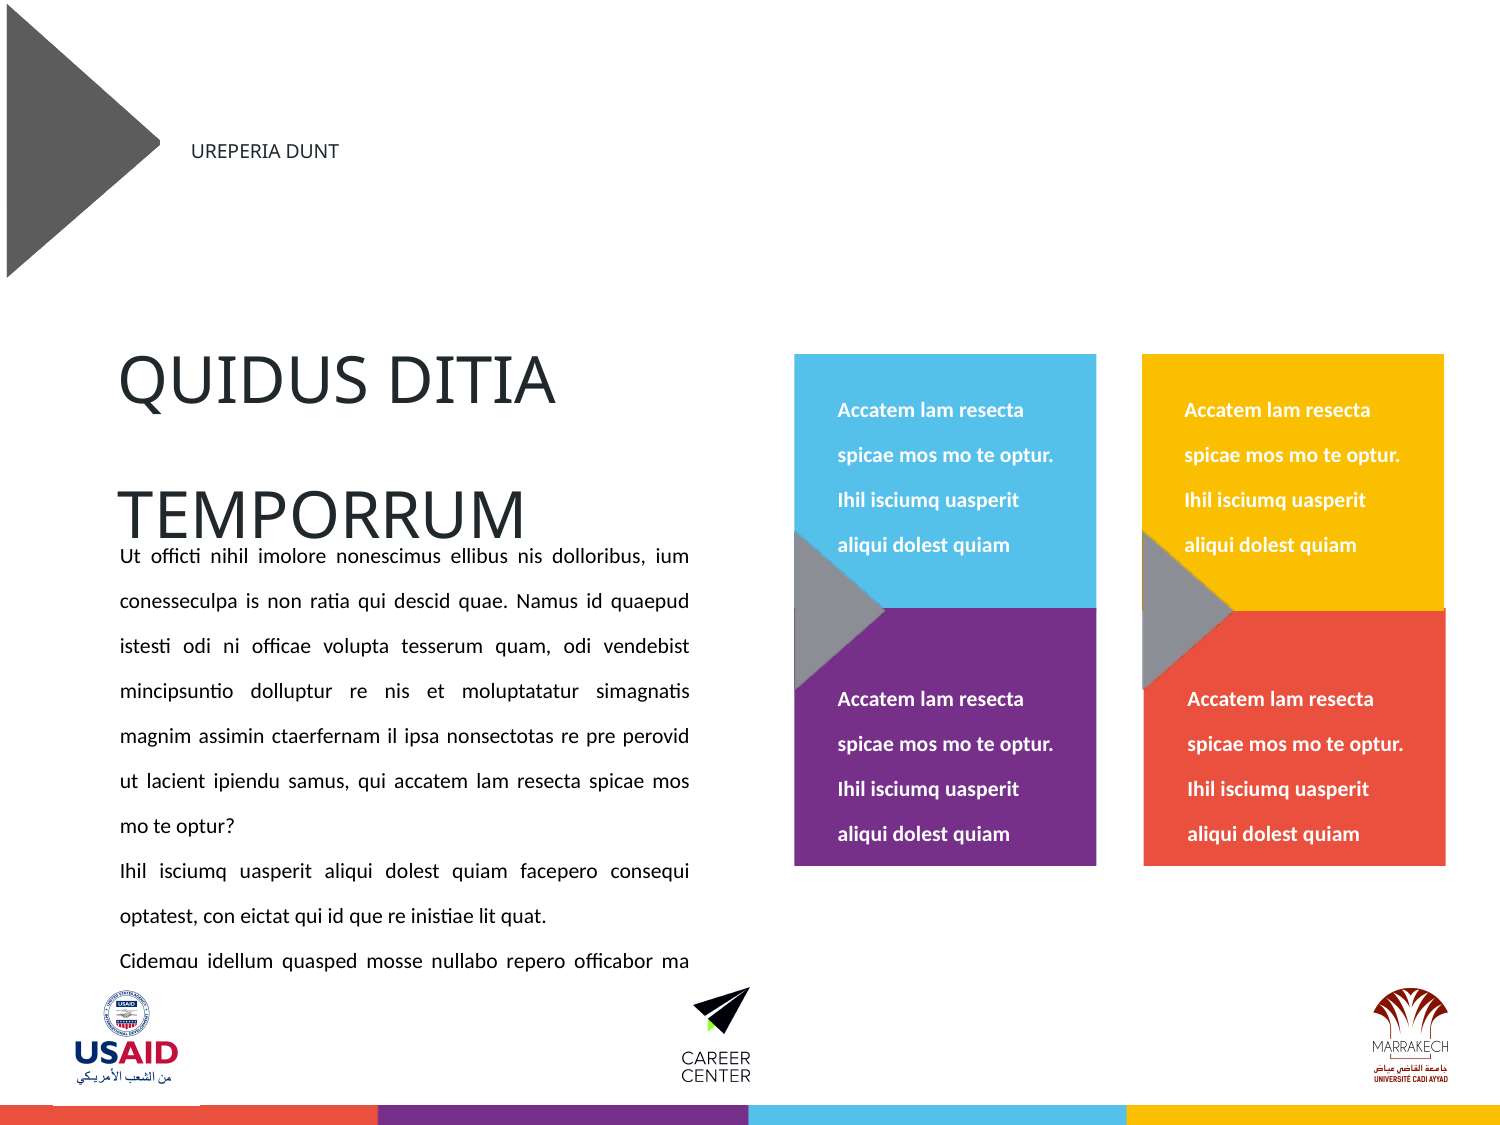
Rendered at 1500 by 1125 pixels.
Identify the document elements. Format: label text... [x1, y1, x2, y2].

picture [3, 0, 168, 283]
picture [0, 968, 1500, 1125]
picture [1372, 988, 1448, 1082]
picture [682, 987, 751, 1082]
text_box QUIDUS DITIA TEMPORRUM [103, 317, 589, 603]
text_box Ut officti nihil imolore nonescimus ellibus nis dolloribus, ium conesseculpa is non ratia qui descid quae. Namus id quaepud istesti odi ni officae volupta tesserum quam, odi vendebist mincipsuntio dolluptur re nis et moluptatatur simagnatis magnim assimin ctaerfernam il ipsa nonsectotas re pre perovid ut lacient ipiendu samus, qui accatem lam resecta spicae mos mo te optur? Ihil isciumq uasperit aliqui dolest quiam facepero consequi optatest, con eictat qui id que re inistiae lit quat. Cidemqu idellum quasped mosse nullabo repero officabor ma quia [104, 530, 705, 1041]
text_box UREPERIA DUNT [175, 127, 417, 183]
picture [1124, 353, 1446, 866]
picture [775, 353, 1097, 866]
